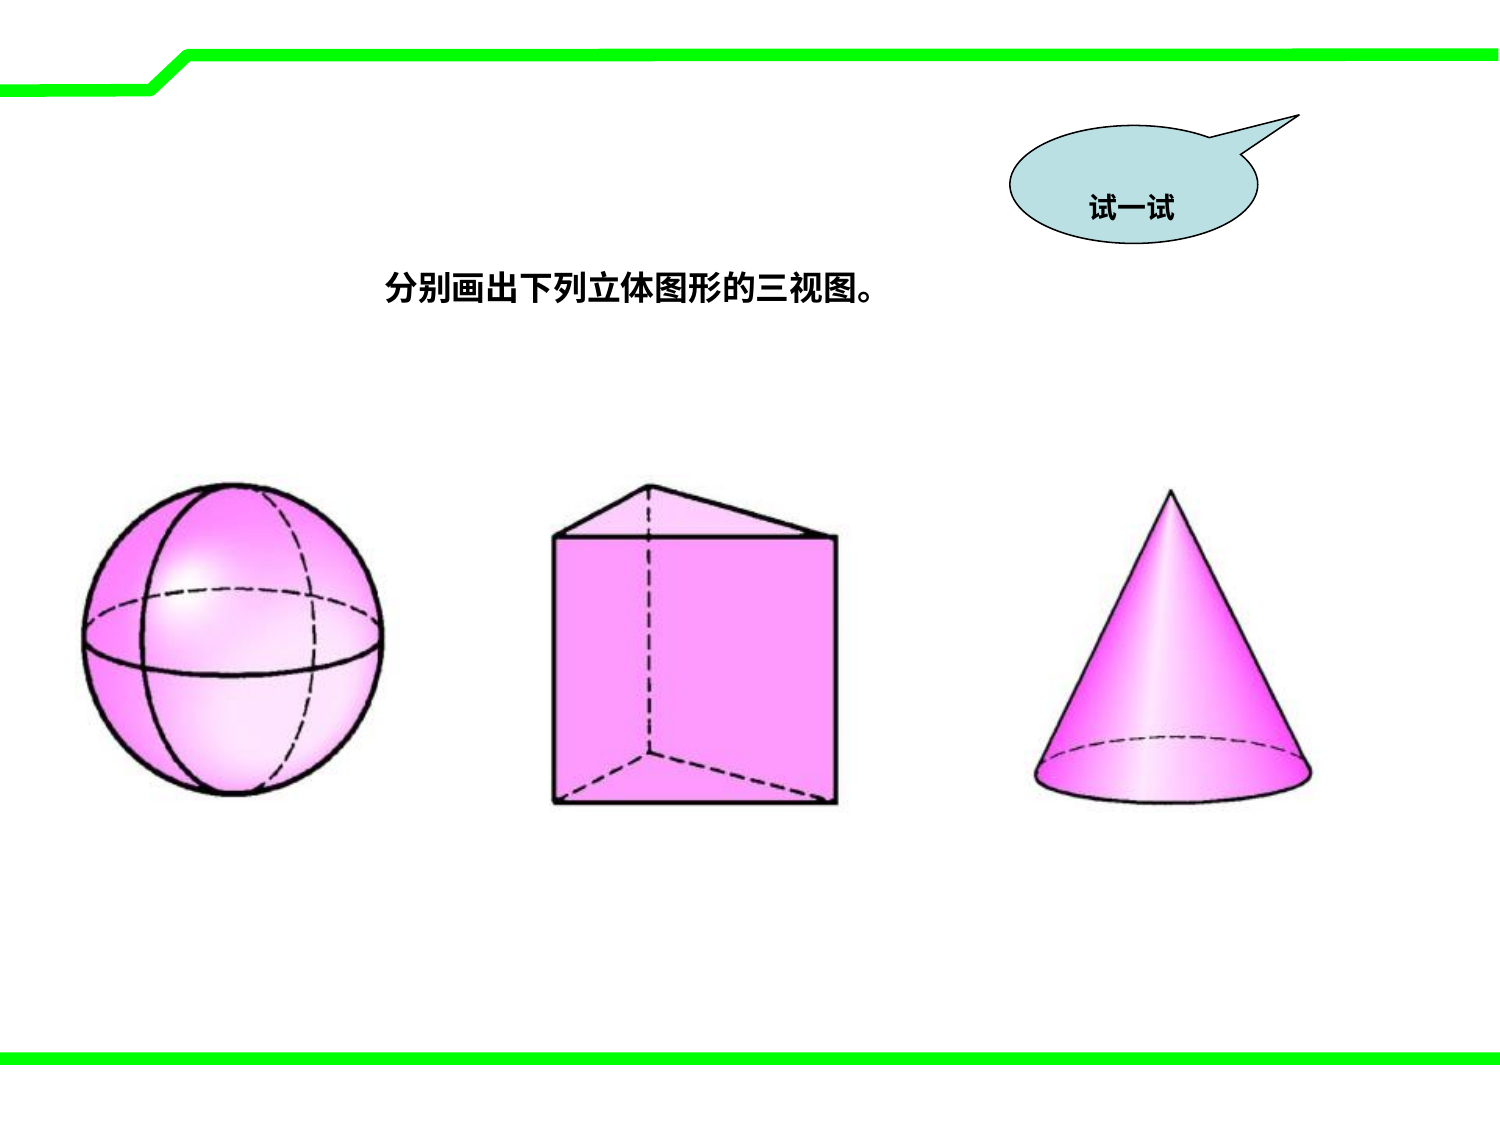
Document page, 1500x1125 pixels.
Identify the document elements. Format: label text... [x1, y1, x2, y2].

picture [74, 474, 1320, 813]
text_box 分别画出下列立体图形的三视图。 [369, 220, 906, 315]
text_box [1009, 114, 1300, 244]
text_box 试一试 [1074, 148, 1191, 232]
